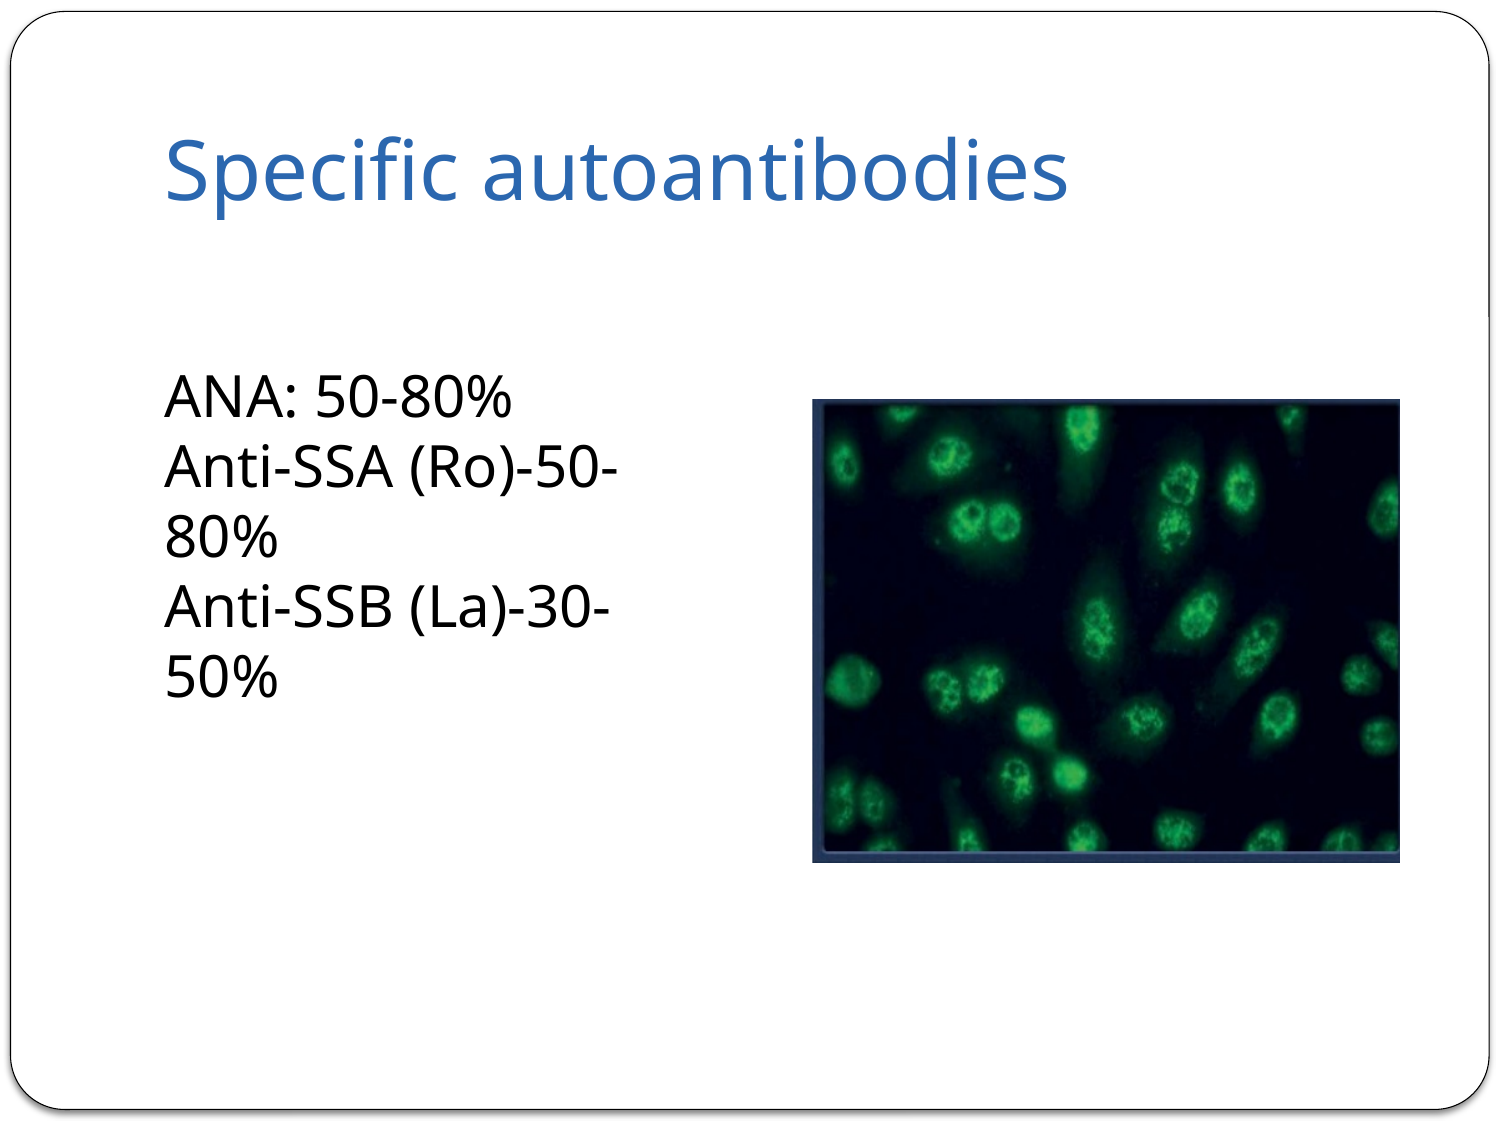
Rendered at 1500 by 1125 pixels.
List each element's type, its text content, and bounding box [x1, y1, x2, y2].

title Specific autoantibodies [150, 45, 1425, 233]
picture [812, 399, 1401, 863]
text_box ANA: 50-80% Anti-SSA (Ro)-50-80% Anti-SSB (La)-30-50% [150, 351, 725, 787]
